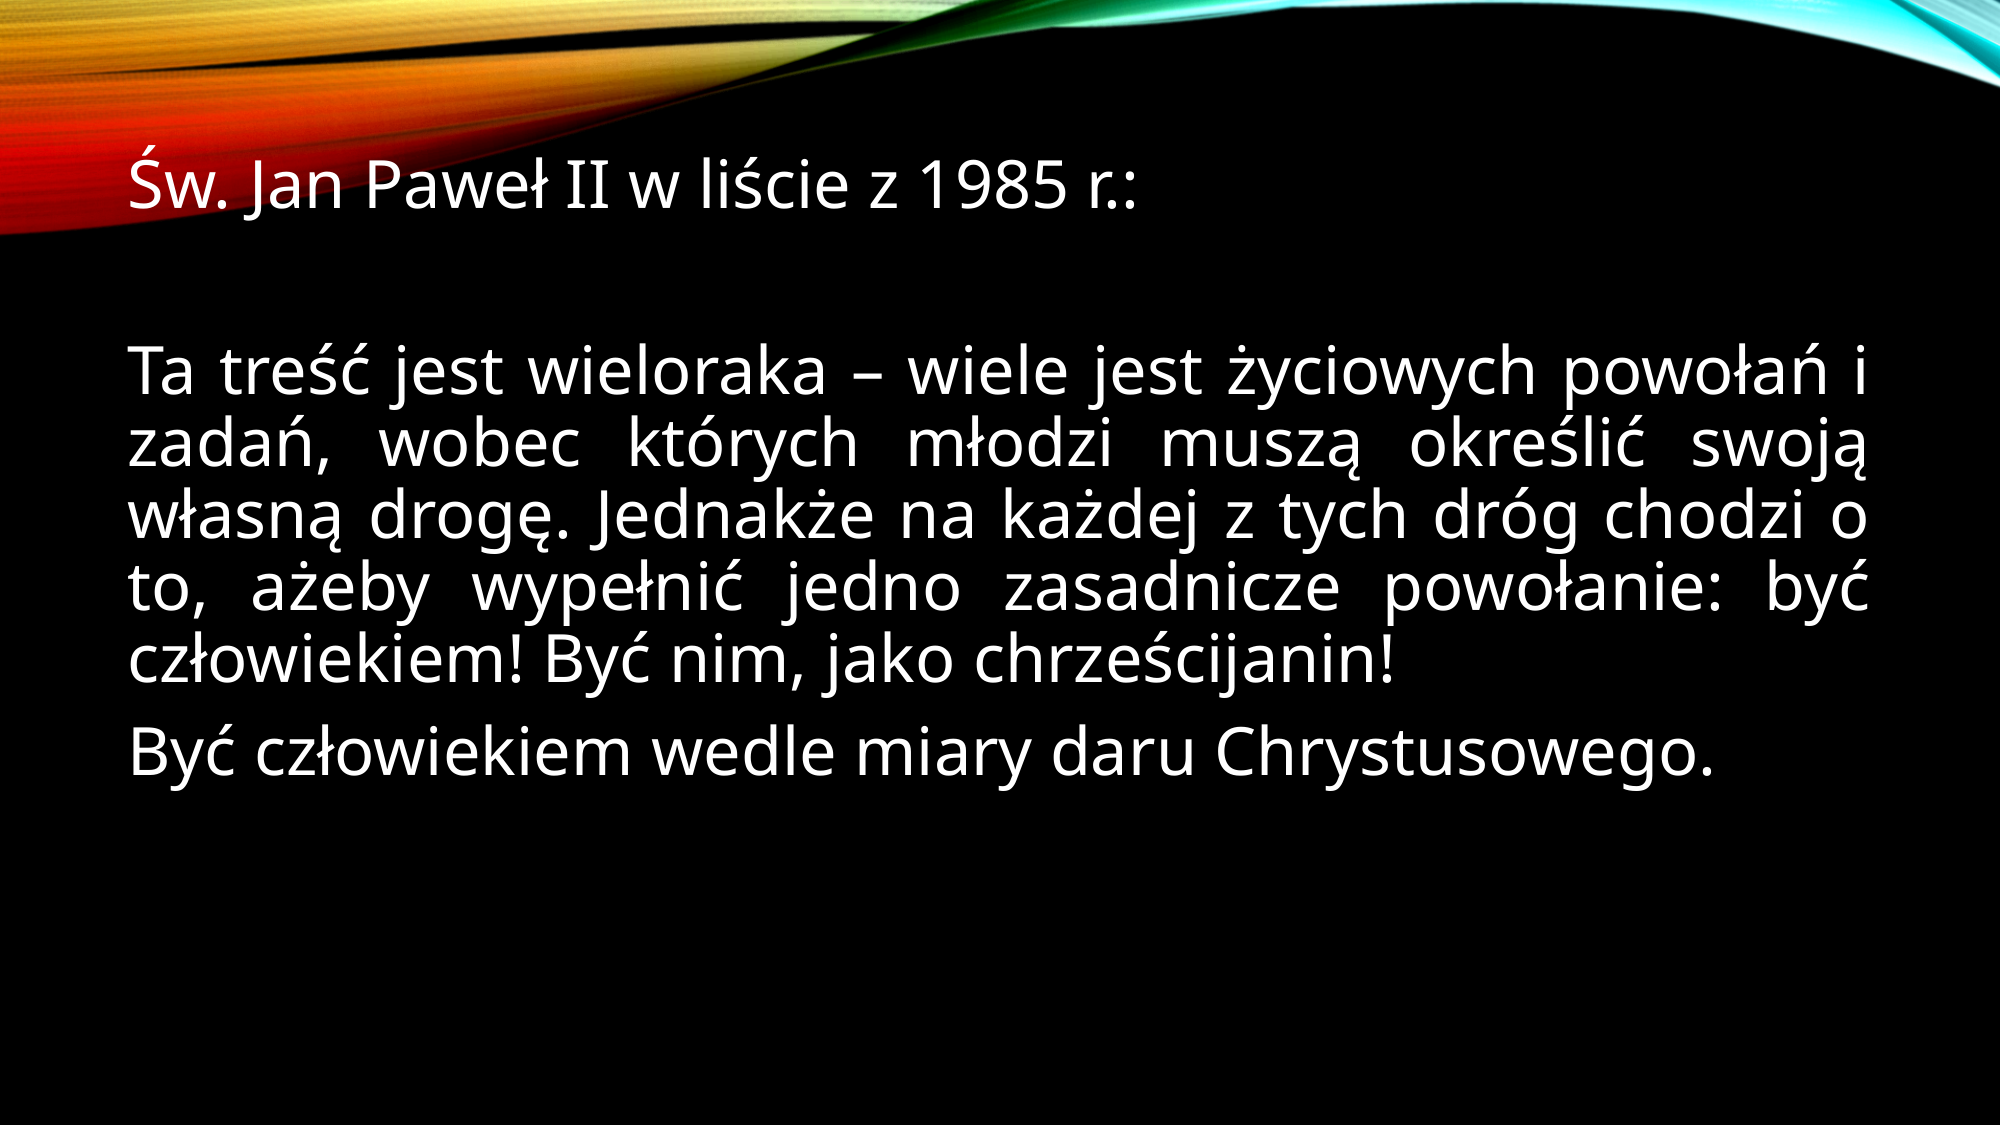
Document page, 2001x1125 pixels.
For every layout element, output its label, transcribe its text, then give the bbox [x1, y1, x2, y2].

list Św. Jan Paweł II w liście z 1985 r.: Ta treść jest wieloraka – wiele jest życiowych powołań i zadań, wobec których młodzi muszą określić swoją własną drogę. Jednakże na każdej z tych dróg chodzi o to, ażeby wypełnić jedno zasadnicze powołanie: być człowiekiem! Być nim, jako chrześcijanin! Być człowiekiem wedle miary daru Chrystusowego. [112, 143, 1888, 1021]
picture [0, 0, 2000, 237]
